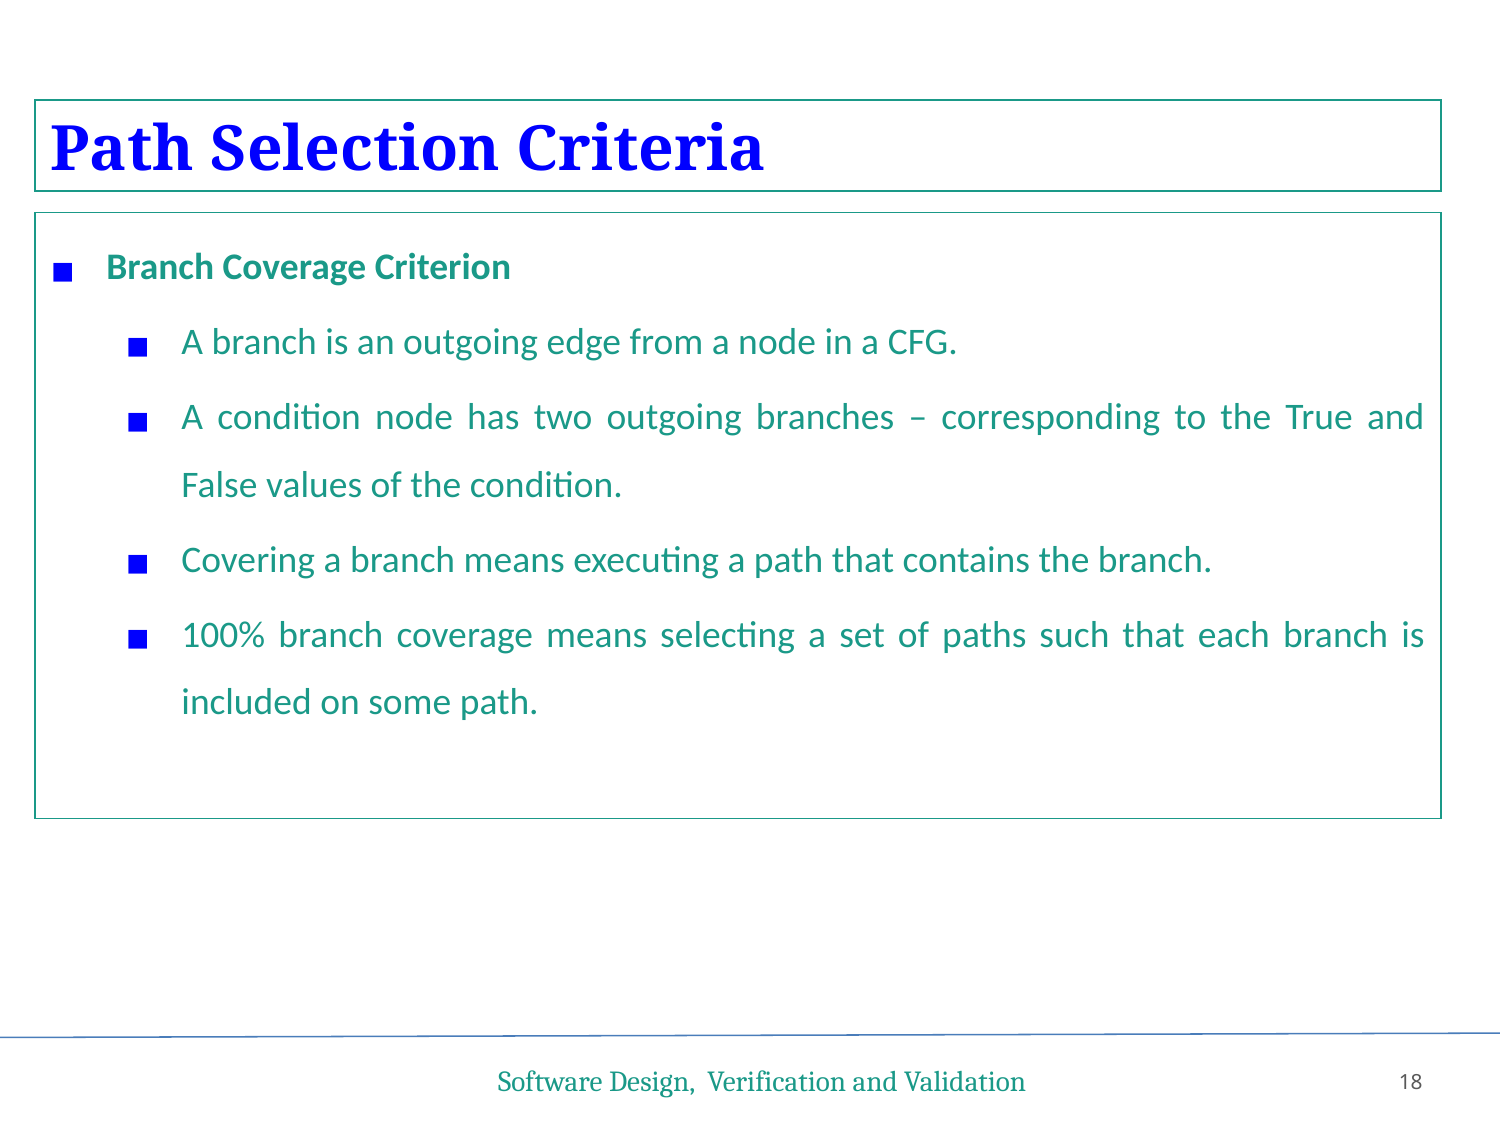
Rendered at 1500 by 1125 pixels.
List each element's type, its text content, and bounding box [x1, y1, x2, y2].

slide_number 18 [1250, 1052, 1438, 1113]
text_box Path Selection Criteria [35, 99, 1441, 191]
text_box Branch Coverage Criterion A branch is an outgoing edge from a node in a CFG. A condition node has two outgoing branches – corresponding to the True and False values of the condition. Covering a branch means executing a path that contains the branch. 100% branch coverage means selecting a set of paths such that each branch is included on some path. [35, 212, 1441, 819]
footer Software Design, Verification and Validation [275, 1047, 1250, 1113]
